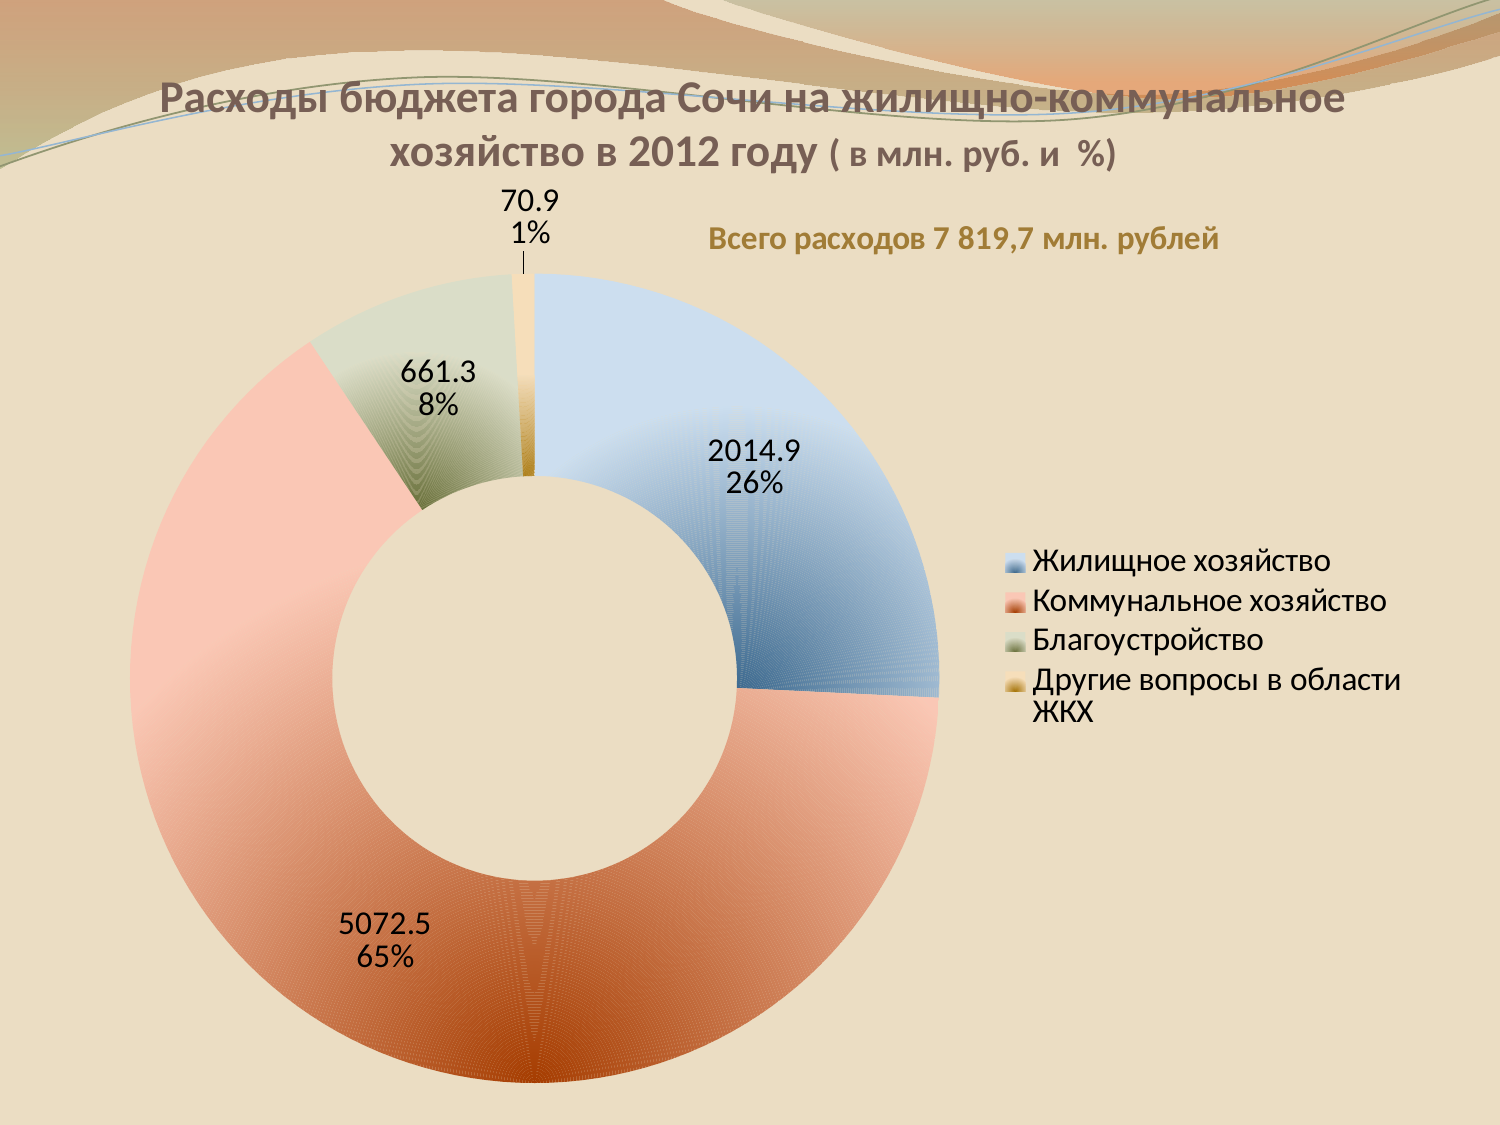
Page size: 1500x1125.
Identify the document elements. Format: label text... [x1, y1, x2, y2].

title Расходы бюджета города Сочи на жилищно-коммунальное хозяйство в 2012 году ( в млн. руб. и %) [82, 58, 1425, 175]
chart [74, 175, 1426, 1102]
